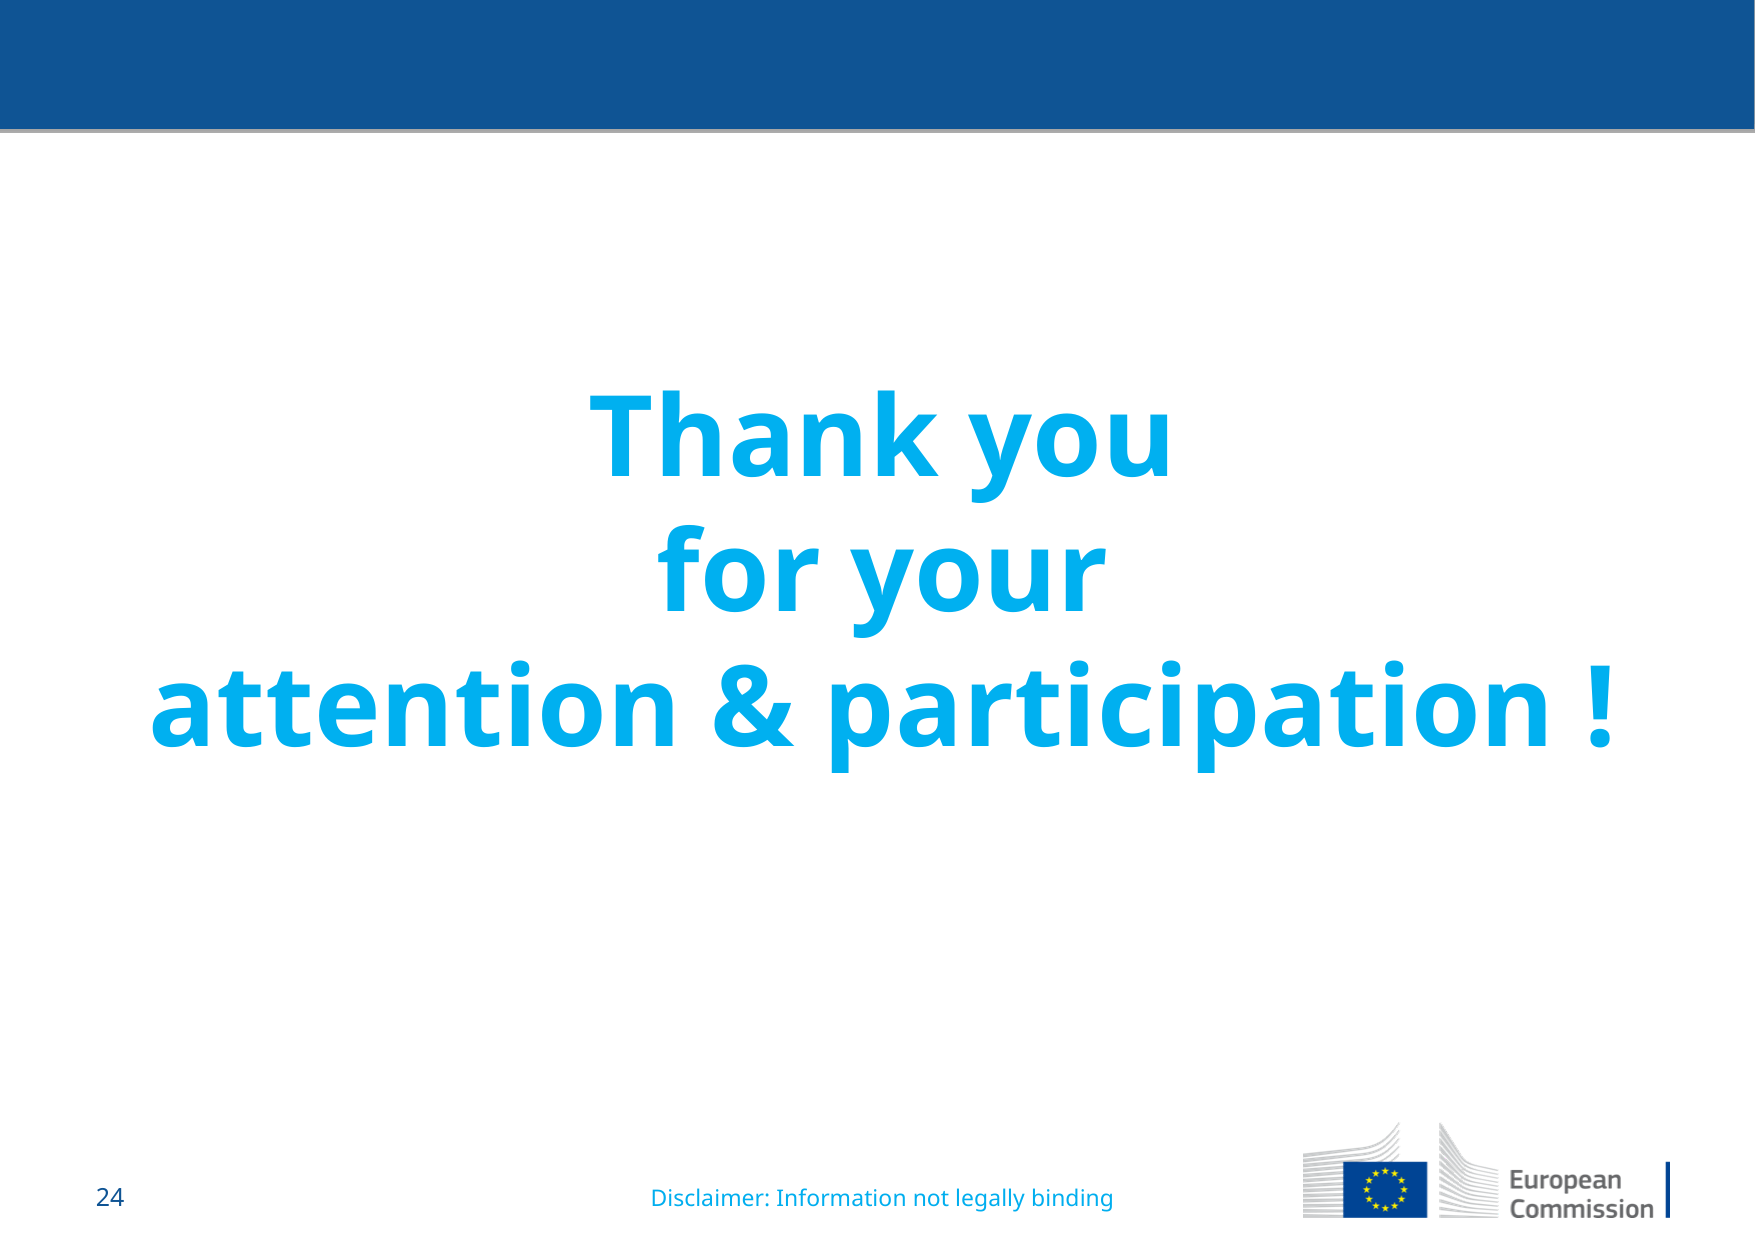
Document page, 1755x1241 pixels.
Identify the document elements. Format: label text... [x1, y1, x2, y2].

text_box [38, 29, 1740, 195]
picture [1302, 1129, 1671, 1219]
list Thank you for your attention & participation ! [38, 195, 1728, 1129]
